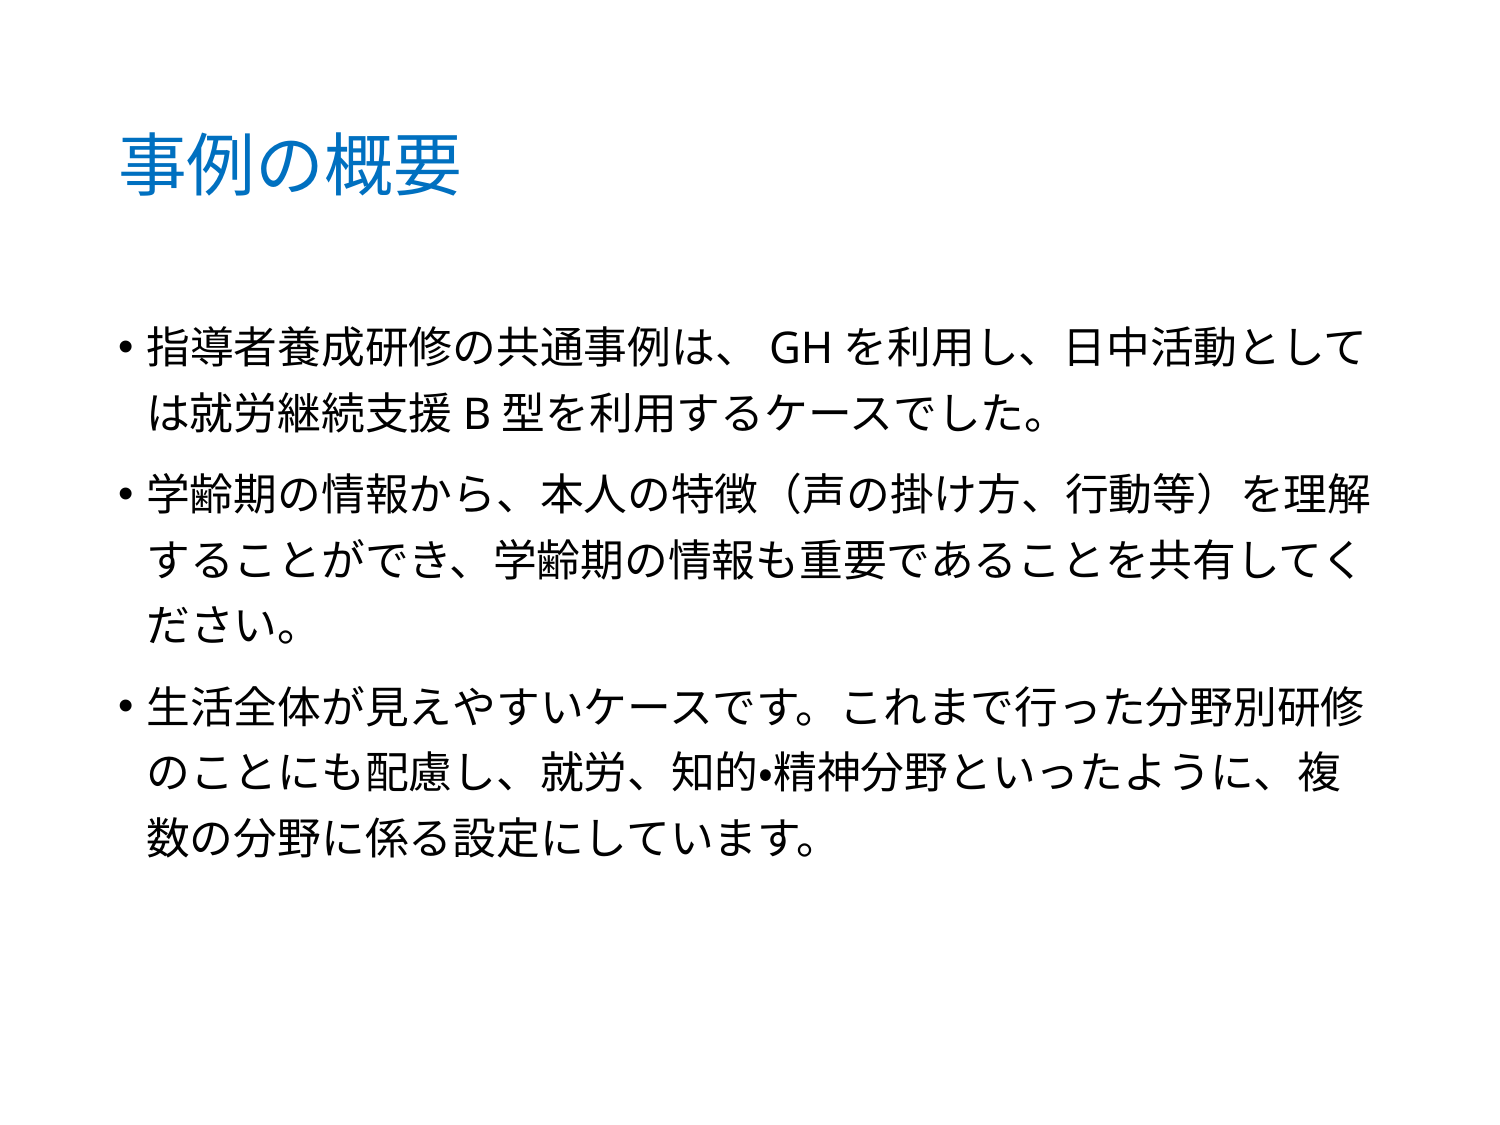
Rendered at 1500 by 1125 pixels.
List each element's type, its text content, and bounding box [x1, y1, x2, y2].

list 指導者養成研修の共通事例は、GHを利用し、日中活動としては就労継続支援B型を利用するケースでした。 学齢期の情報から、本人の特徴（声の掛け方、行動等）を理解することができ、学齢期の情報も重要であることを共有してください。 生活全体が見えやすいケースです。これまで行った分野別研修のことにも配慮し、就労、知的・精神分野といったように、複数の分野に係る設定にしています。 [103, 299, 1397, 1014]
title 事例の概要 [103, 59, 1397, 278]
